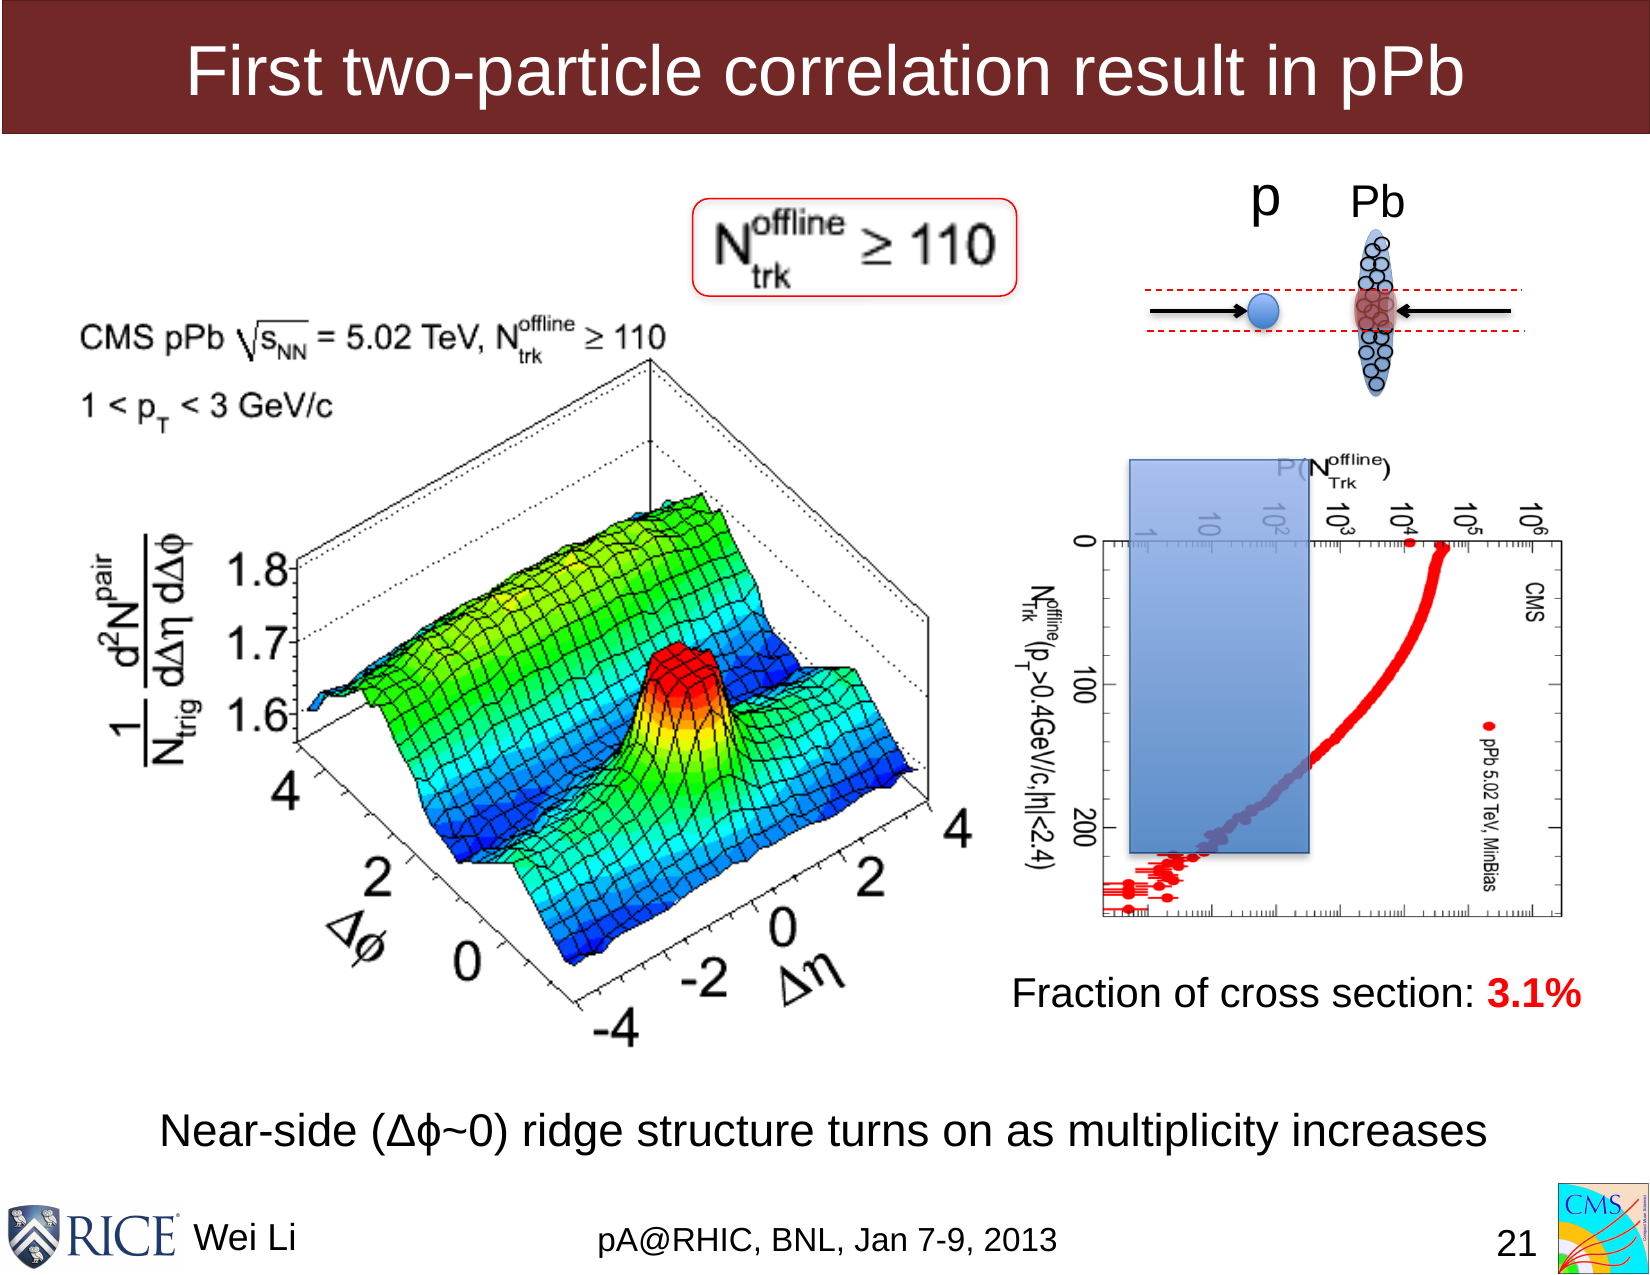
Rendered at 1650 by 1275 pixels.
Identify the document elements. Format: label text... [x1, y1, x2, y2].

text_box Near-side (Δϕ~0) ridge structure turns on as multiplicity increases [142, 1087, 1506, 1165]
picture [1036, 385, 1556, 987]
picture [41, 307, 986, 1155]
picture [4, 1201, 184, 1274]
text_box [1144, 151, 1525, 400]
title First two-particle correlation result in pPb [2, 0, 1650, 134]
text_box Fraction of cross section: 3.1% [996, 958, 1629, 1024]
text_box [691, 197, 1002, 297]
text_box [711, 200, 1044, 346]
picture [1558, 1183, 1649, 1274]
